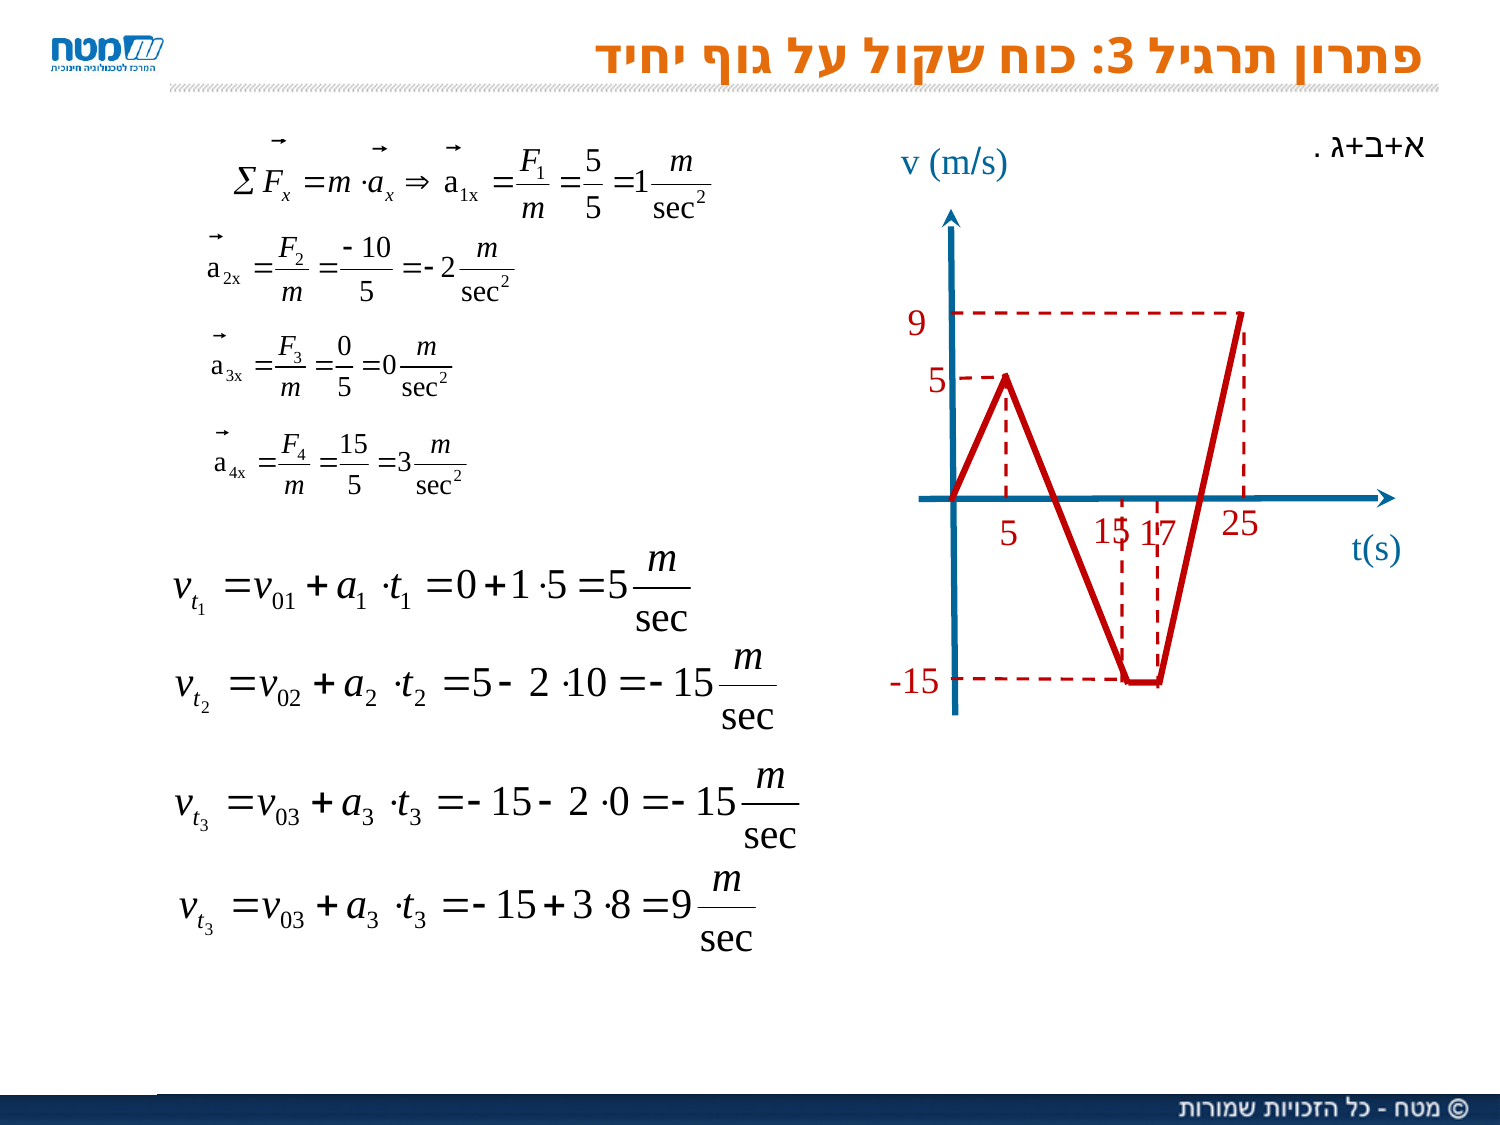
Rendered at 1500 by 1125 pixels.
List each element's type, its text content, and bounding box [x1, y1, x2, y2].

picture [0, 1094, 1500, 1125]
list א+ב+ג . [88, 116, 1440, 1080]
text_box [812, 129, 1444, 729]
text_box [173, 850, 765, 961]
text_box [209, 425, 473, 501]
title פתרון תרגיל 3: כוח שקול על גוף יחיד [178, 15, 1439, 75]
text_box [168, 747, 809, 858]
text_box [167, 530, 699, 628]
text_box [206, 327, 458, 404]
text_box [168, 628, 785, 739]
picture [170, 81, 1439, 97]
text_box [202, 228, 521, 309]
picture [41, 30, 165, 79]
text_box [228, 139, 718, 227]
